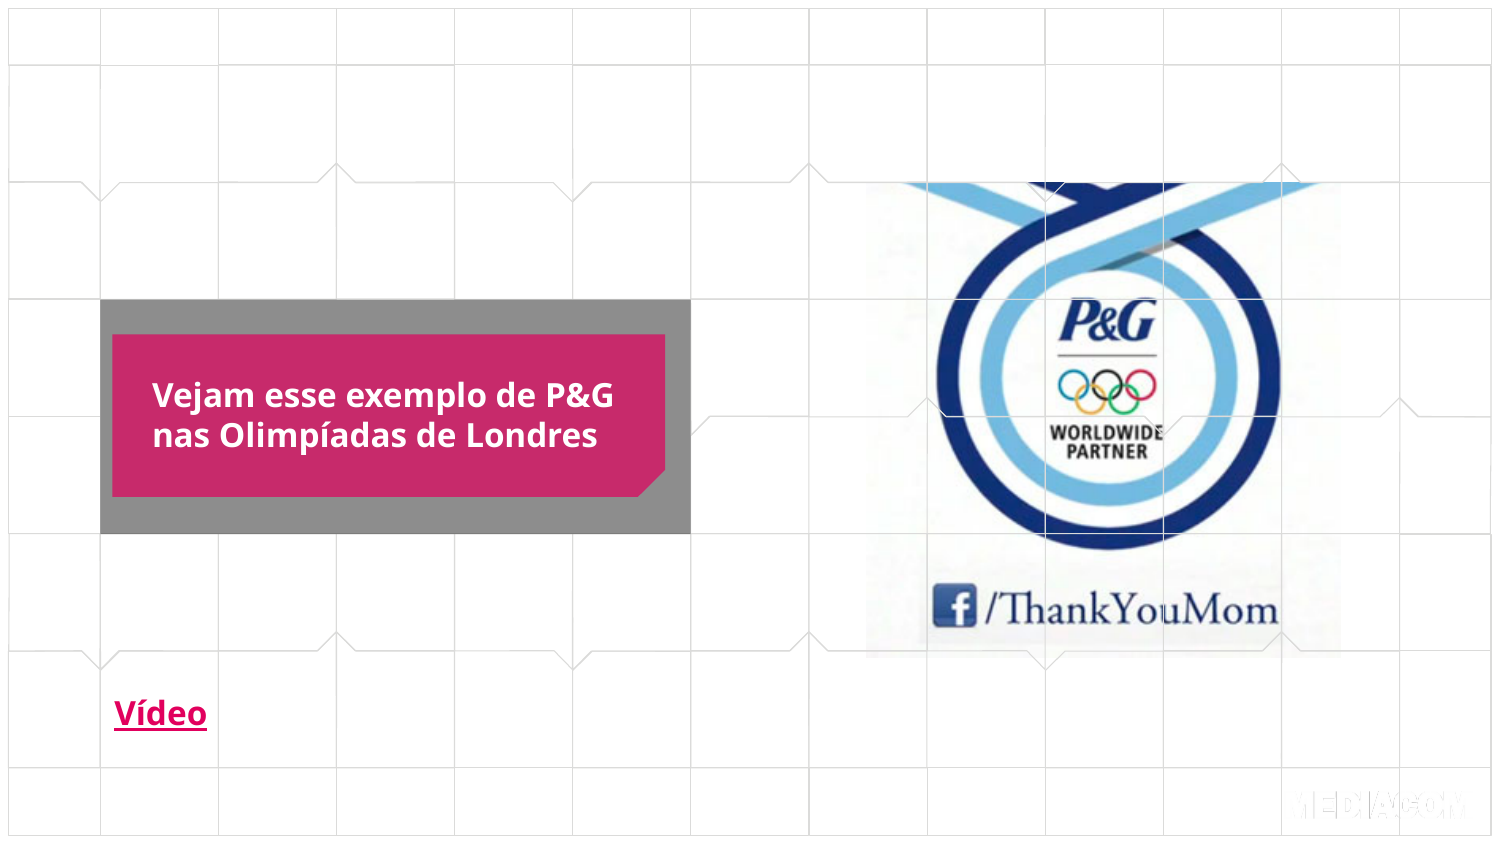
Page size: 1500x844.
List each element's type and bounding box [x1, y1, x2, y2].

text_box [8, 8, 1492, 836]
